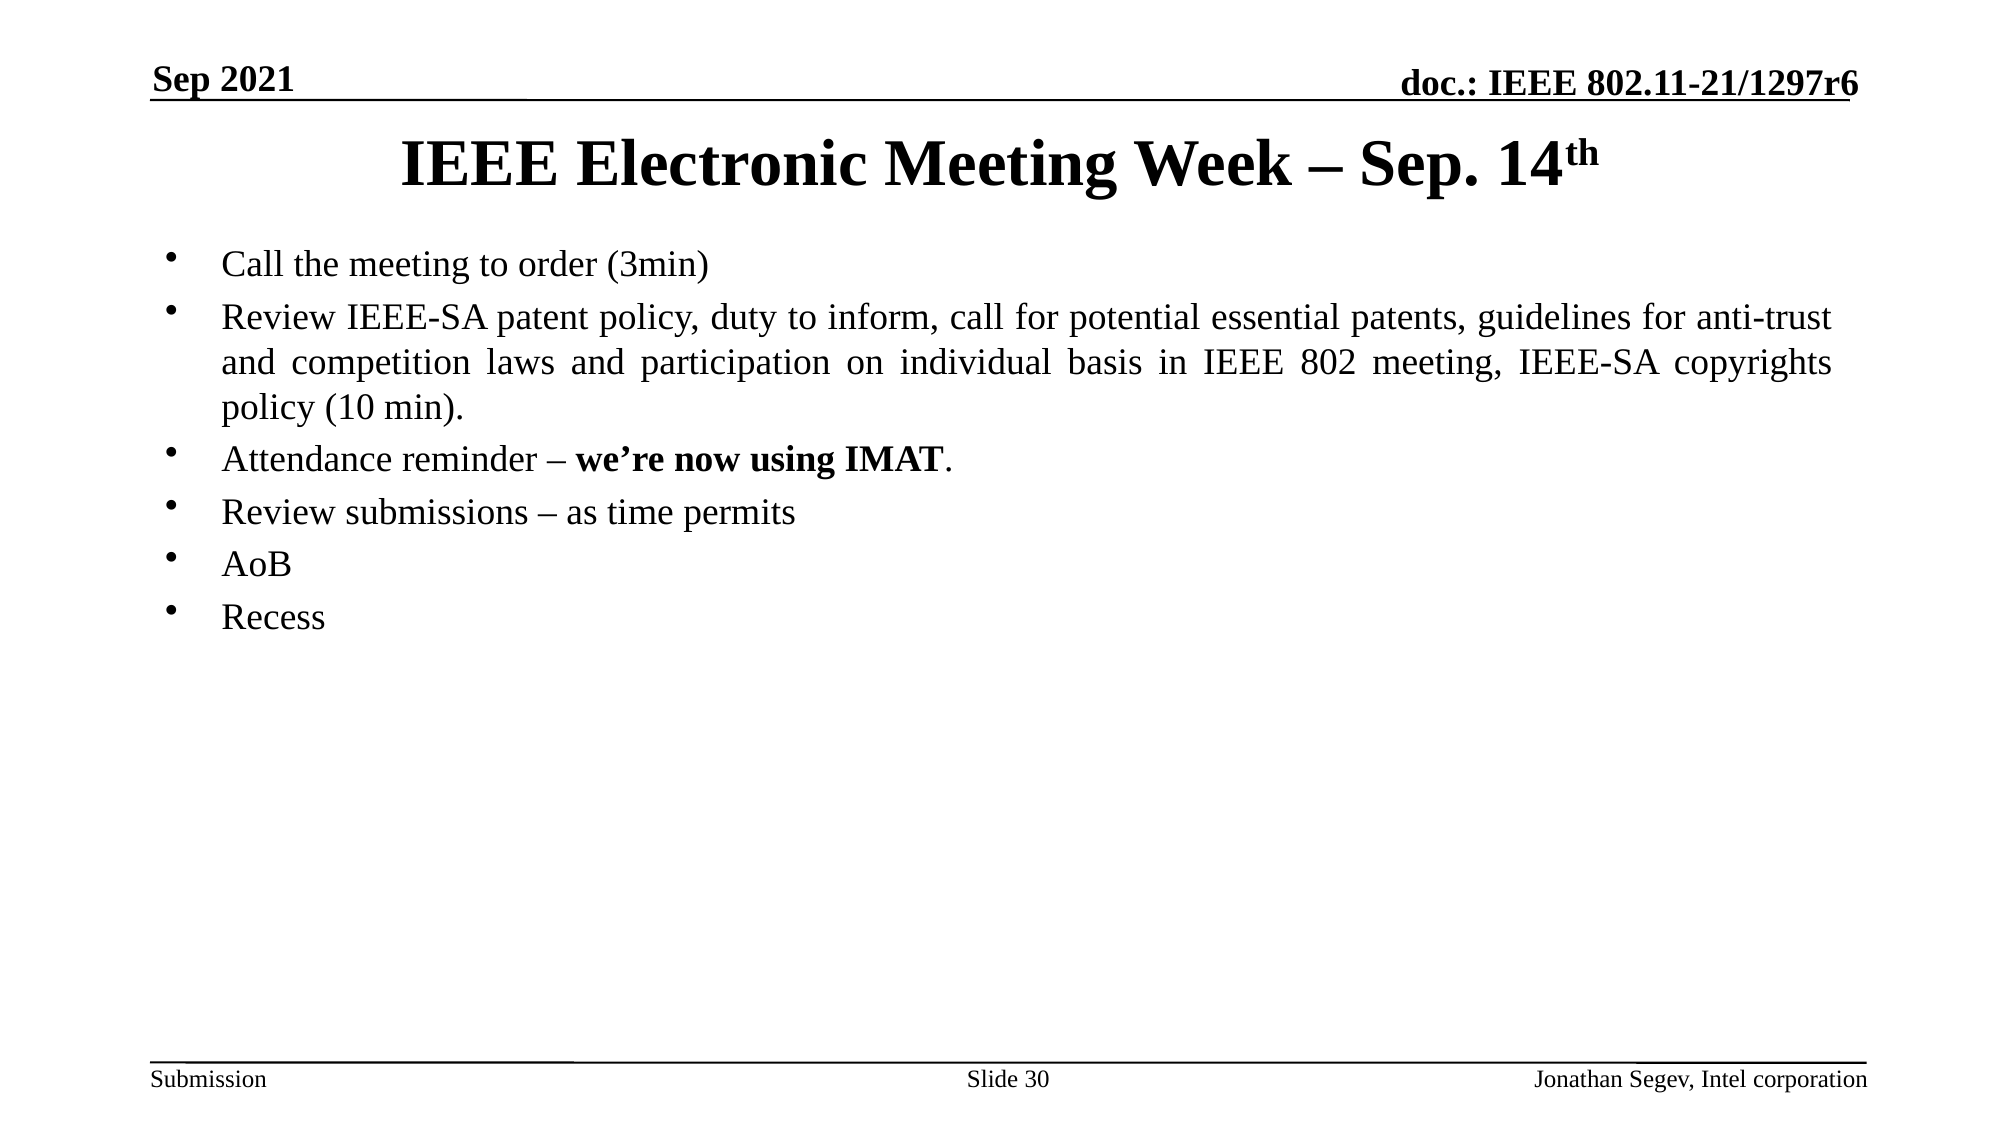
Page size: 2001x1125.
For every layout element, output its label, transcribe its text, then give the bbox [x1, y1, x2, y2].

list Call the meeting to order (3min) Review IEEE-SA patent policy, duty to inform, call for potential essential patents, guidelines for anti-trust and competition laws and participation on individual basis in IEEE 802 meeting, IEEE-SA copyrights policy (10 min). Attendance reminder – we’re now using IMAT. Review submissions – as time permits AoB Recess [149, 231, 1850, 1000]
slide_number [152, 54, 563, 100]
slide_number Slide 30 [950, 1061, 1067, 1123]
footer Jonathan Segev, Intel corporation [1171, 1061, 1869, 1093]
title IEEE Electronic Meeting Week – Sep. 14th [149, 112, 1850, 205]
